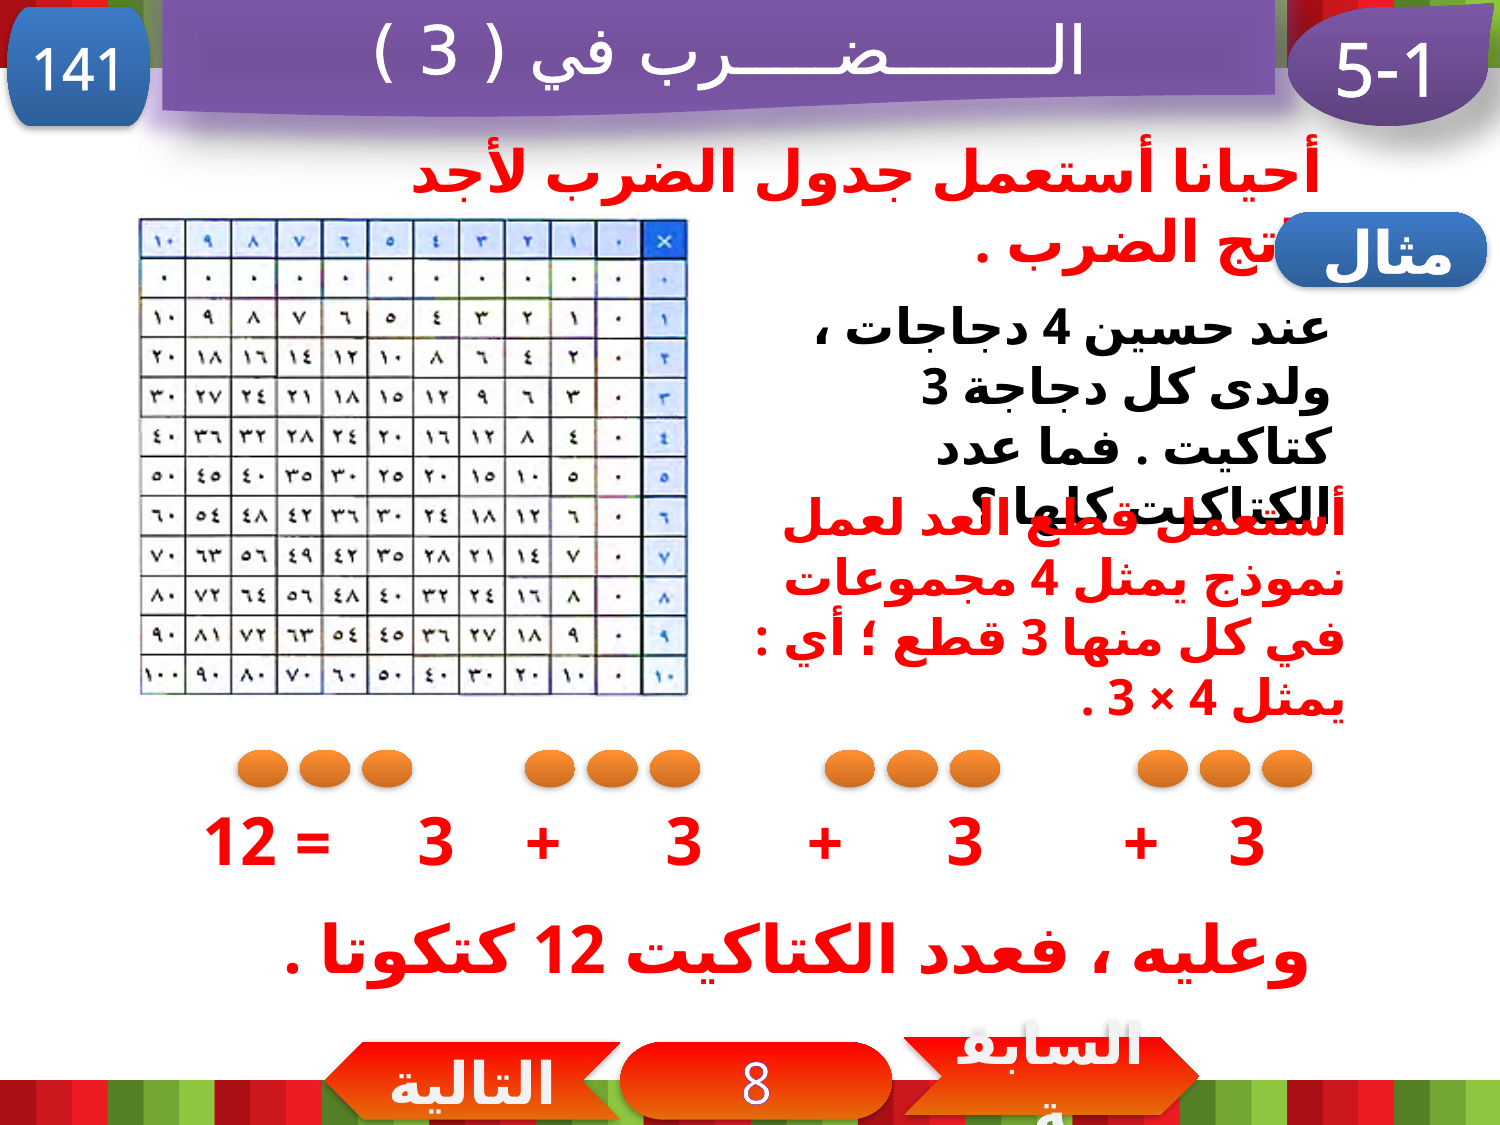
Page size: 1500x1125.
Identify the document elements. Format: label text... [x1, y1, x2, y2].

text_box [524, 749, 701, 788]
text_box التالية [324, 1041, 621, 1120]
text_box أحيانا أستعمل جدول الضرب لأجد ناتج الضرب . [387, 126, 1338, 282]
text_box أستعمل قطع العد لعمل نموذج يمثل 4 مجموعات في كل منها 3 قطع ؛ أي : يمثل 4 × 3 . [738, 478, 1363, 733]
text_box الــــــــضـــــرب في ( 3 ) [162, 0, 1275, 117]
text_box مثال [1274, 212, 1488, 288]
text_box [824, 749, 1001, 788]
text_box السابقة [903, 1037, 1200, 1116]
text_box عند حسين 4 دجاجات ، ولدى كل دجاجة 3 كتاكيت . فما عدد الكتاكيت كلها ؟ [723, 287, 1348, 543]
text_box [237, 749, 413, 788]
text_box 5-1 [1287, 2, 1495, 127]
text_box 3 + 3 + 3 + 3 = 12 [97, 791, 1350, 887]
text_box 141 [7, 7, 150, 127]
text_box وعليه ، فعدد الكتاكيت 12 كتكوتا . [74, 899, 1328, 995]
picture [0, 0, 1500, 1125]
text_box 8 [620, 1041, 892, 1120]
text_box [1137, 749, 1313, 788]
